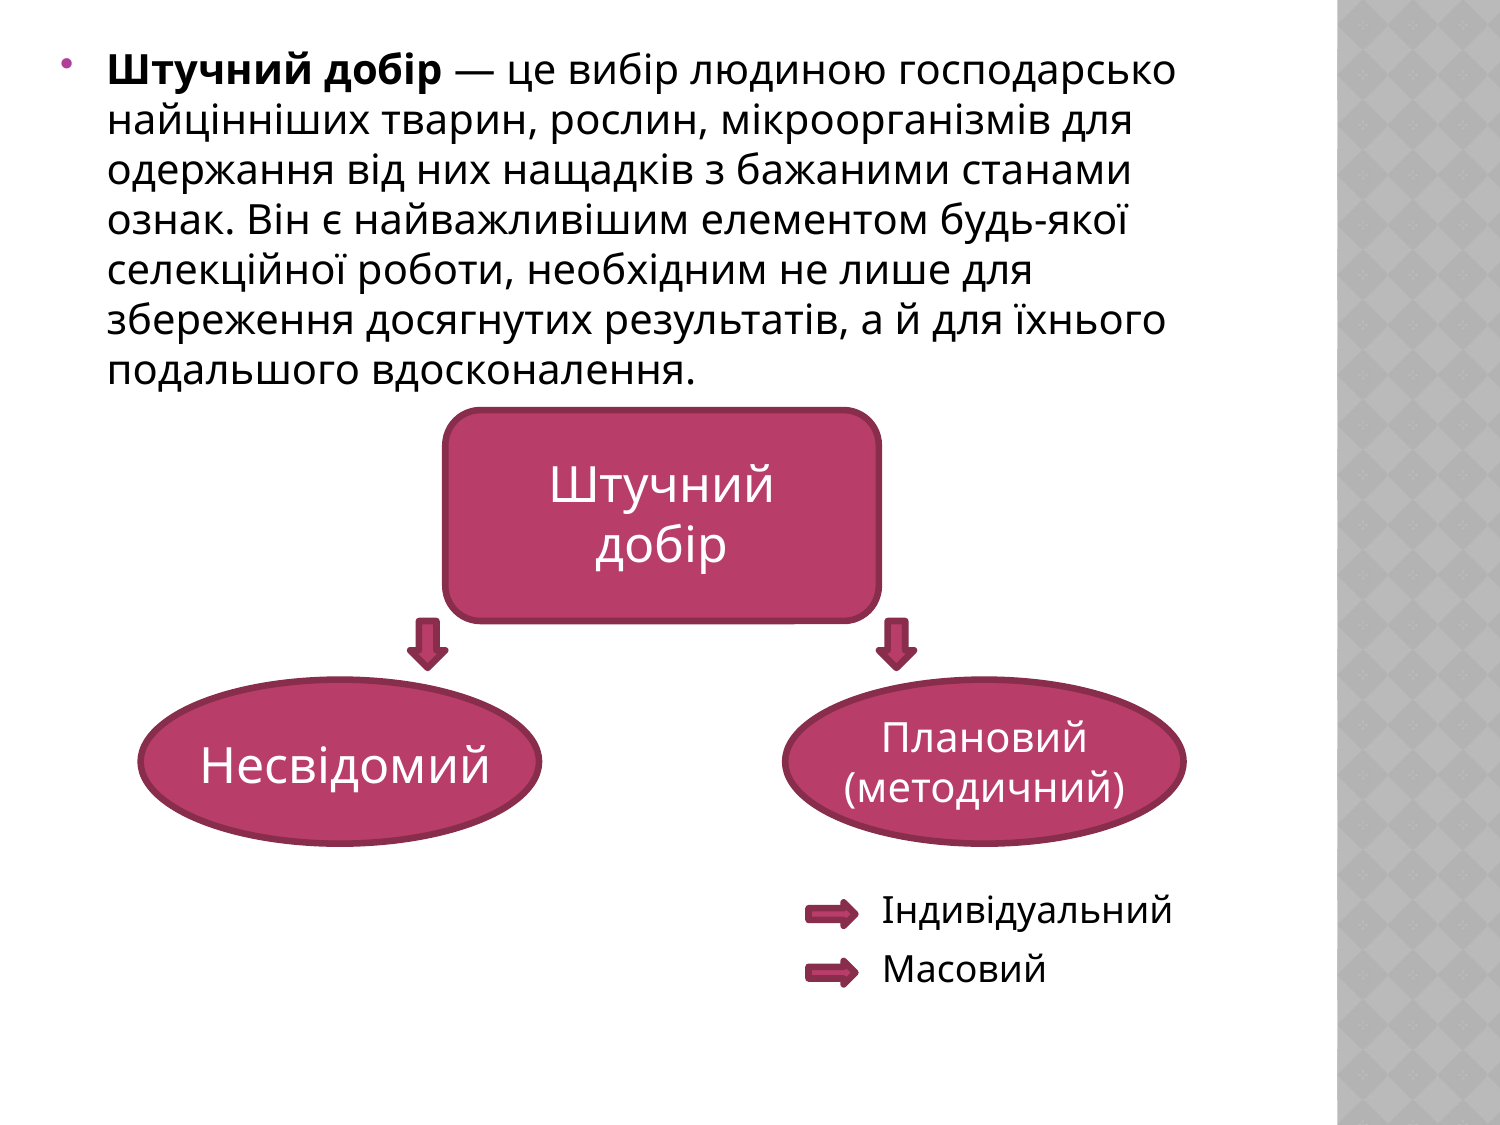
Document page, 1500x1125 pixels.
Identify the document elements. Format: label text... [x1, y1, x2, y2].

text_box Штучний добір [503, 445, 821, 580]
text_box Масовий [867, 937, 1243, 998]
text_box [831, 818, 1137, 847]
text_box [137, 676, 543, 847]
text_box Індивідуальний [867, 878, 1243, 937]
text_box [441, 406, 883, 625]
text_box [875, 617, 918, 672]
text_box [805, 899, 859, 930]
text_box [805, 957, 859, 988]
text_box [406, 617, 449, 672]
text_box Плановий (методичний) [820, 703, 1149, 818]
list Штучний добір — це вибір людиною господарсько найцінніших тварин, рослин, мікроорганізмів для одержання від них нащадків з бажаними станами ознак. Він є найважливішим елементом будь-якої селекційної роботи, необхідним не лише для збереження досягнутих результатів, а й для їхнього подальшого вдосконалення. [46, 35, 1235, 831]
text_box [1149, 711, 1187, 812]
text_box [781, 711, 820, 812]
text_box Несвідомий [175, 726, 516, 802]
text_box [836, 676, 1133, 703]
